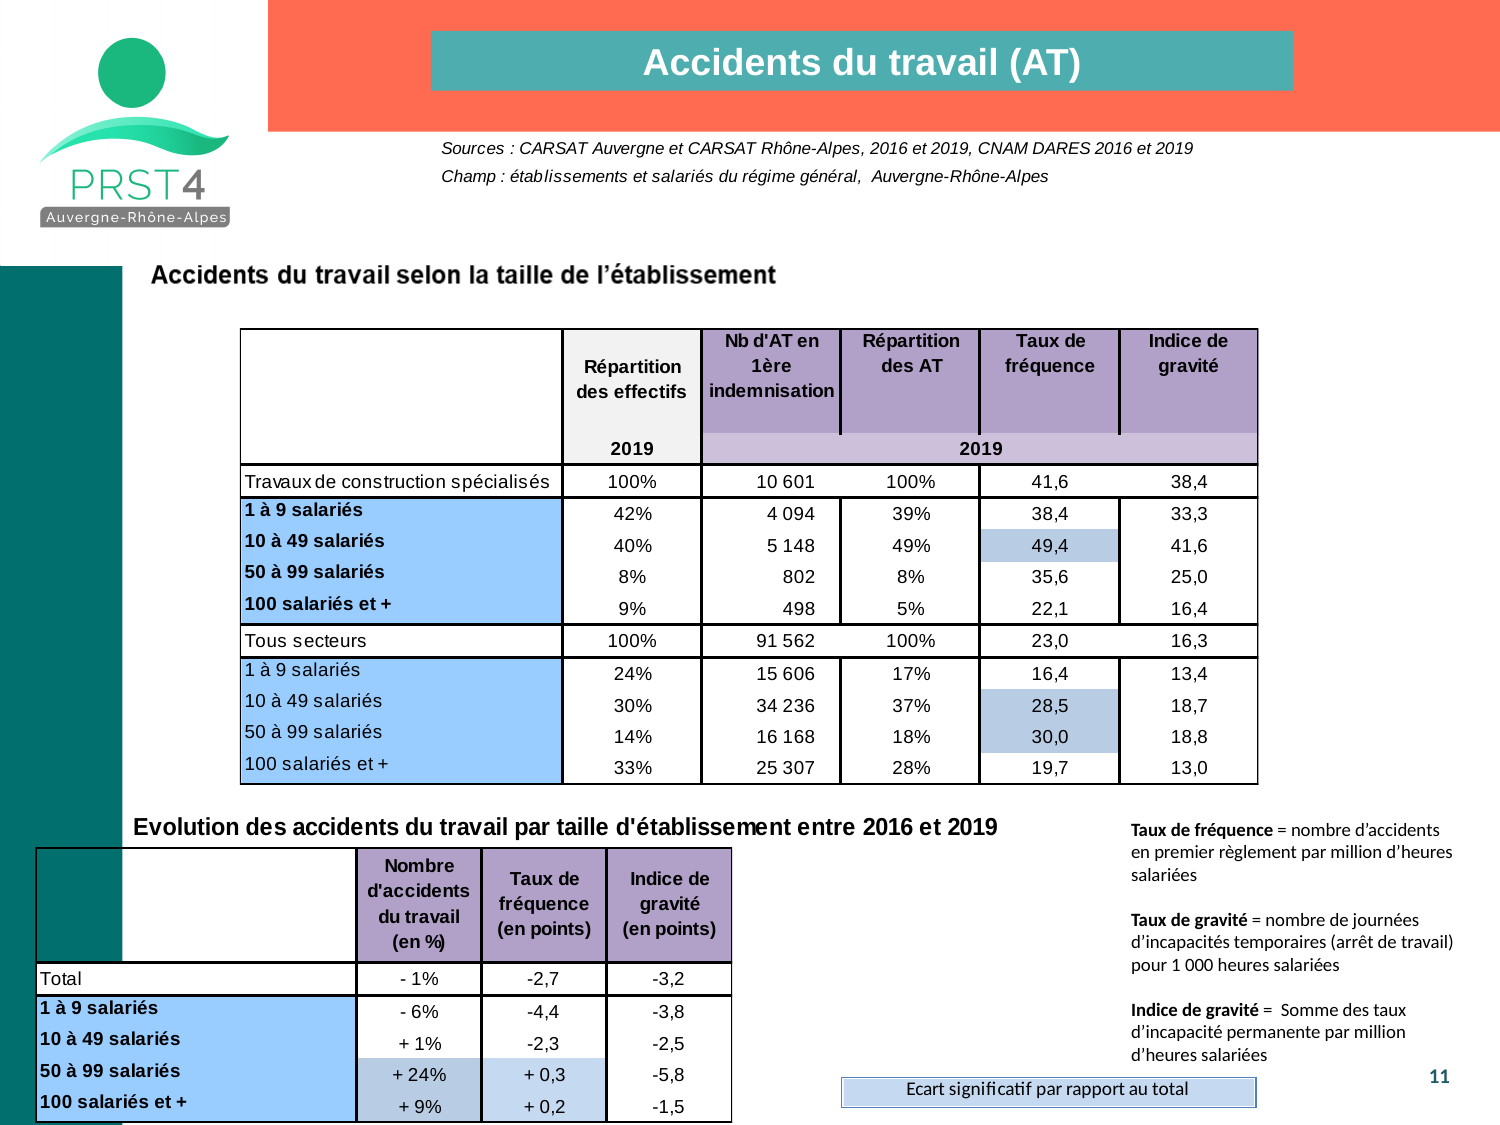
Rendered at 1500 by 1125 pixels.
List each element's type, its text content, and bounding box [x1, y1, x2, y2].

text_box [841, 1077, 1256, 1107]
picture [1, 0, 1320, 305]
text_box Accidents du travail (AT) [430, 30, 1294, 91]
picture [100, 809, 1049, 845]
picture [35, 847, 735, 1125]
text_box Taux de fréquence = nombre d’accidents en premier règlement par million d’heures salariées Taux de gravité = nombre de journées d’incapacités temporaires (arrêt de travail) pour 1 000 heures salariées Indice de gravité = Somme des taux d’incapacité permanente par million d’heures salariées [1116, 810, 1471, 1073]
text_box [436, 134, 1409, 201]
picture [239, 328, 1261, 787]
